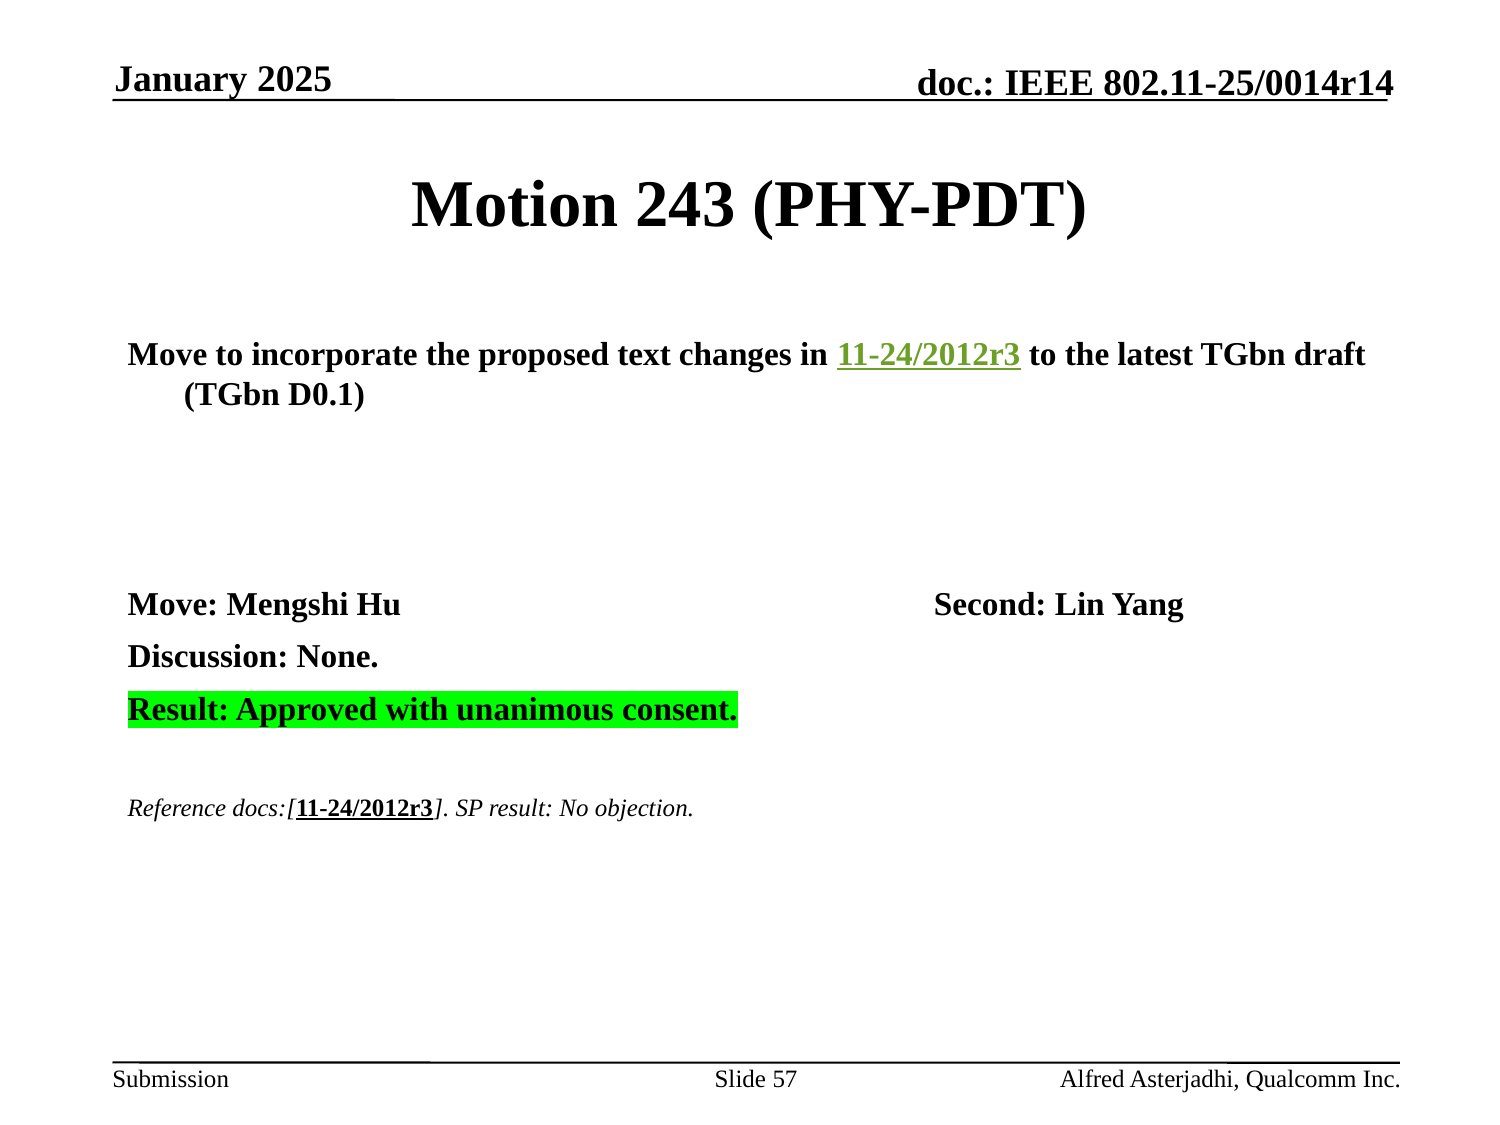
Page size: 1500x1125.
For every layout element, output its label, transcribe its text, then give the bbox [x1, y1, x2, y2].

list Move to incorporate the proposed text changes in 11-24/2012r3 to the latest TGbn draft (TGbn D0.1) Move: Mengshi Hu Second: Lin Yang Discussion: None. Result: Approved with unanimous consent. Reference docs:[11-24/2012r3]. SP result: No objection. [112, 324, 1388, 1000]
slide_number Slide 57 [712, 1061, 800, 1123]
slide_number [114, 54, 423, 100]
title Motion 243 (PHY-PDT) [112, 112, 1388, 288]
footer Alfred Asterjadhi, Qualcomm Inc. [878, 1061, 1402, 1093]
